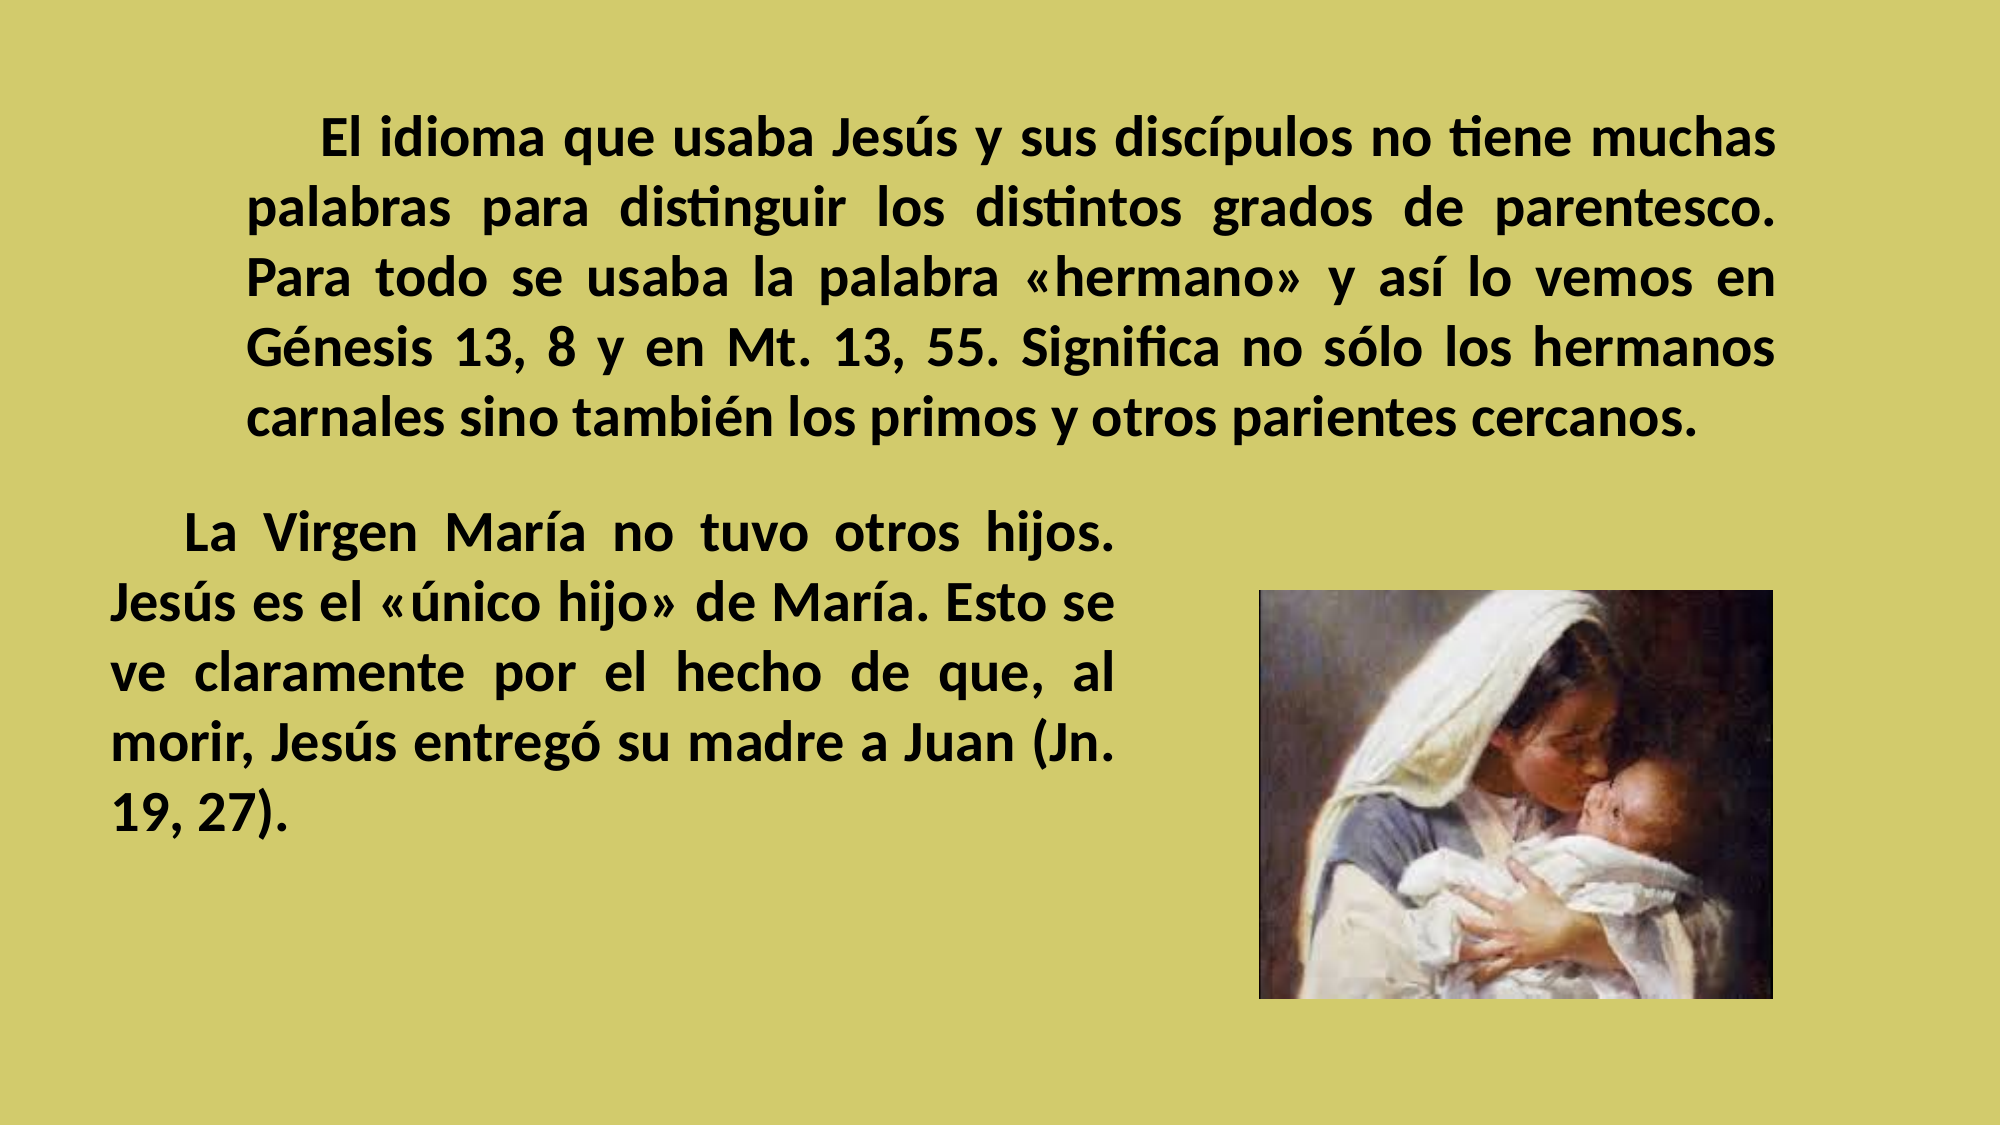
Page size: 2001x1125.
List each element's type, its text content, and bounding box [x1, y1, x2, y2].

picture [1259, 590, 1773, 999]
subtitle El idioma que usaba Jesús y sus discípulos no tiene muchas palabras para distinguir los distintos grados de parentesco. Para todo se usaba la palabra «hermano» y así lo vemos en Génesis 13, 8 y en Mt. 13, 55. Significa no sólo los hermanos carnales sino también los primos y otros parientes cercanos. [231, 91, 1793, 500]
text_box La Virgen María no tuvo otros hijos. Jesús es el «único hijo» de María. Esto se ve claramente por el hecho de que, al morir, Jesús entregó su madre a Juan (Jn. 19, 27). [95, 486, 1132, 851]
